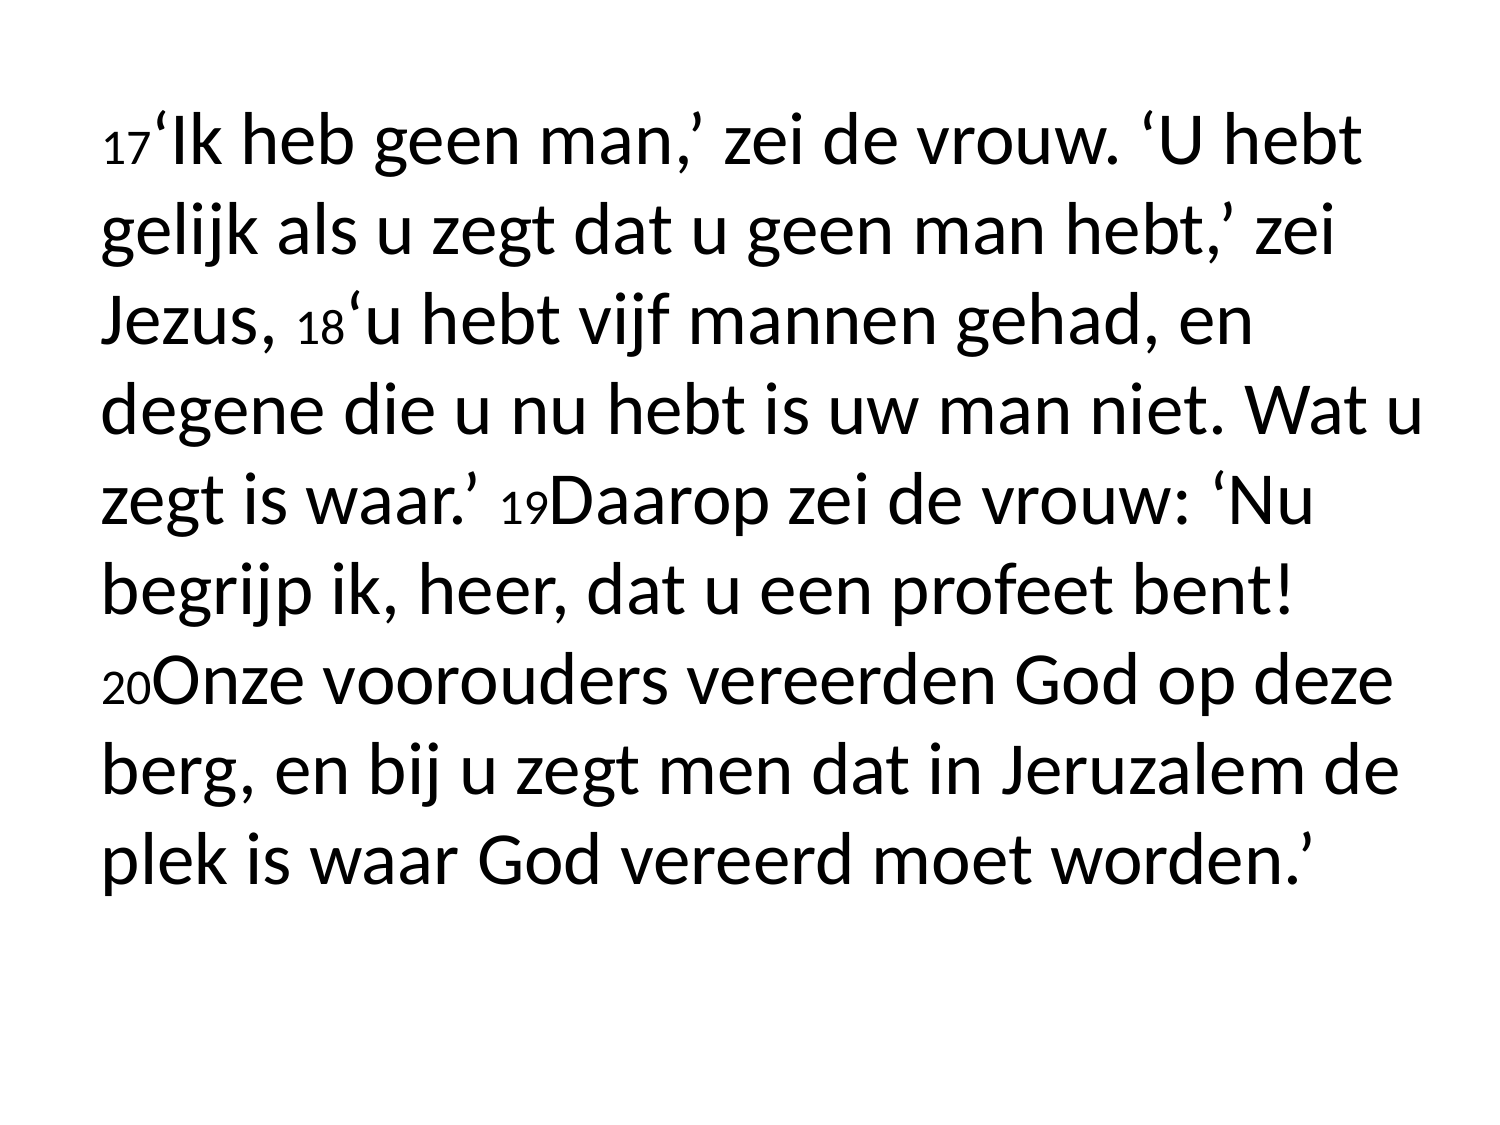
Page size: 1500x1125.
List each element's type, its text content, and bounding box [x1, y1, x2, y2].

text_box 17‘Ik heb geen man,’ zei de vrouw. ‘U hebt gelijk als u zegt dat u geen man hebt,’ zei Jezus, 18‘u hebt vijf mannen gehad, en degene die u nu hebt is uw man niet. Wat u zegt is waar.’ 19Daarop zei de vrouw: ‘Nu begrijp ik, heer, dat u een profeet bent! 20Onze voorouders vereerden God op deze berg, en bij u zegt men dat in Jeruzalem de plek is waar God vereerd moet worden.’ [86, 82, 1444, 907]
text_box [83, 80, 1441, 187]
